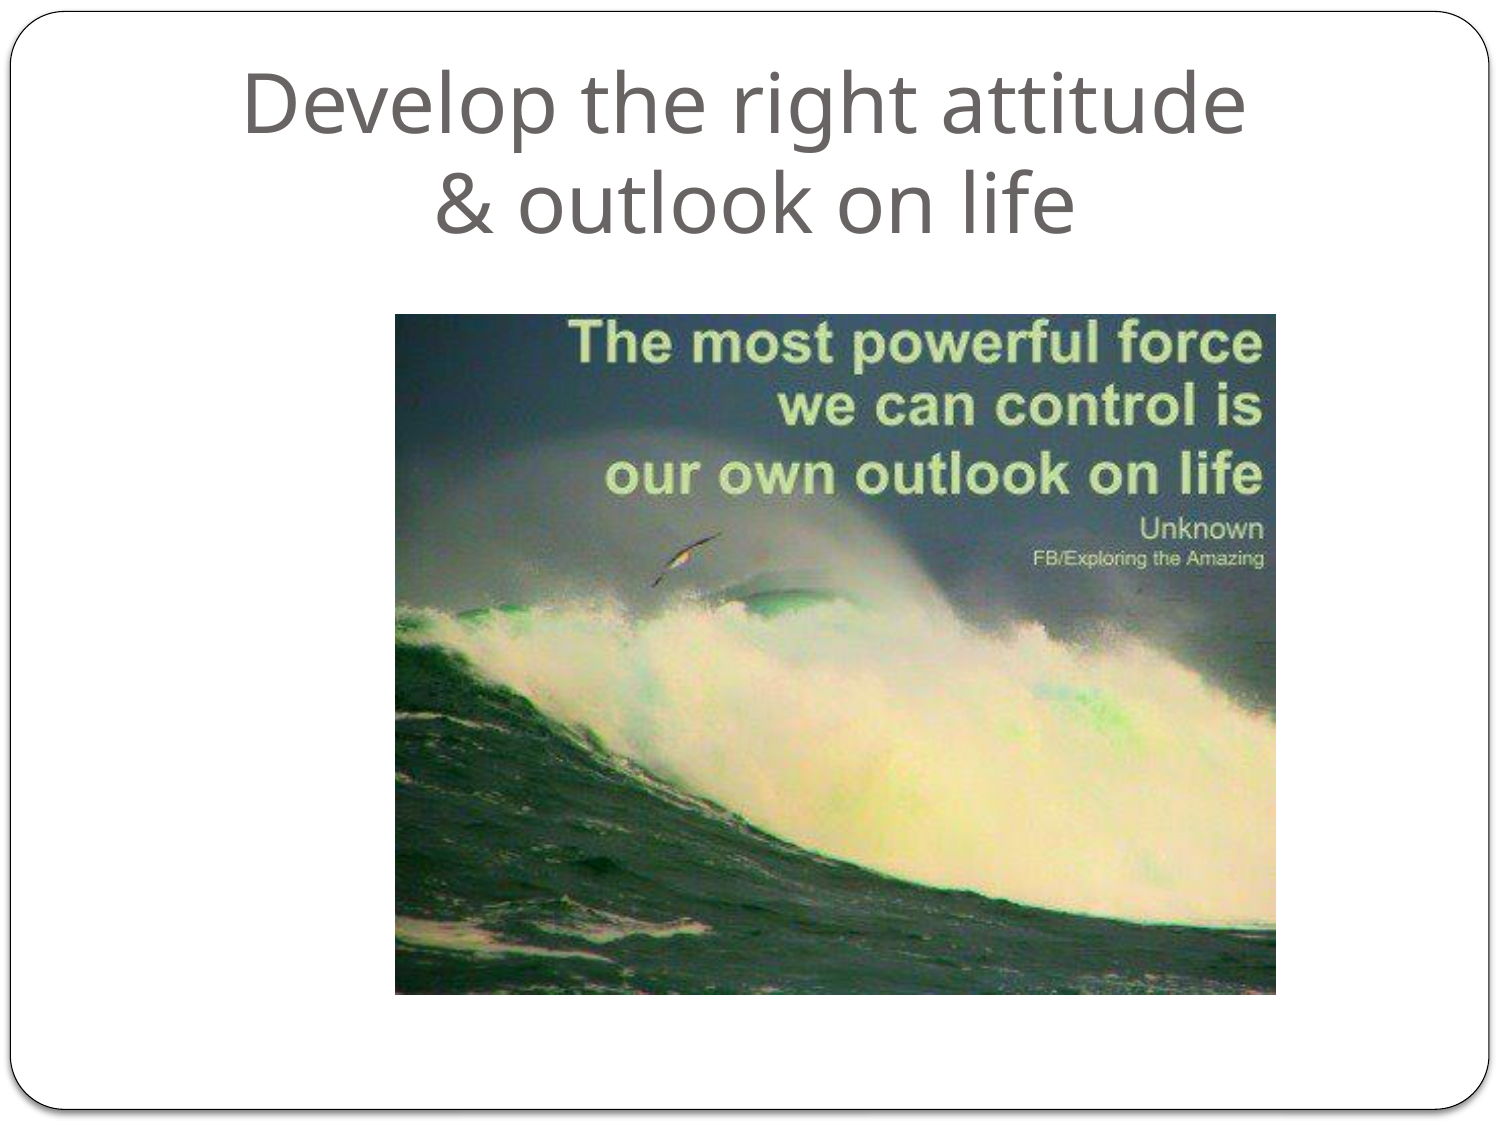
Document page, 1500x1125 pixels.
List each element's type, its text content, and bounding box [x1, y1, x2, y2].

title Develop the right attitude & outlook on life [40, 77, 1471, 266]
picture [395, 314, 1277, 995]
